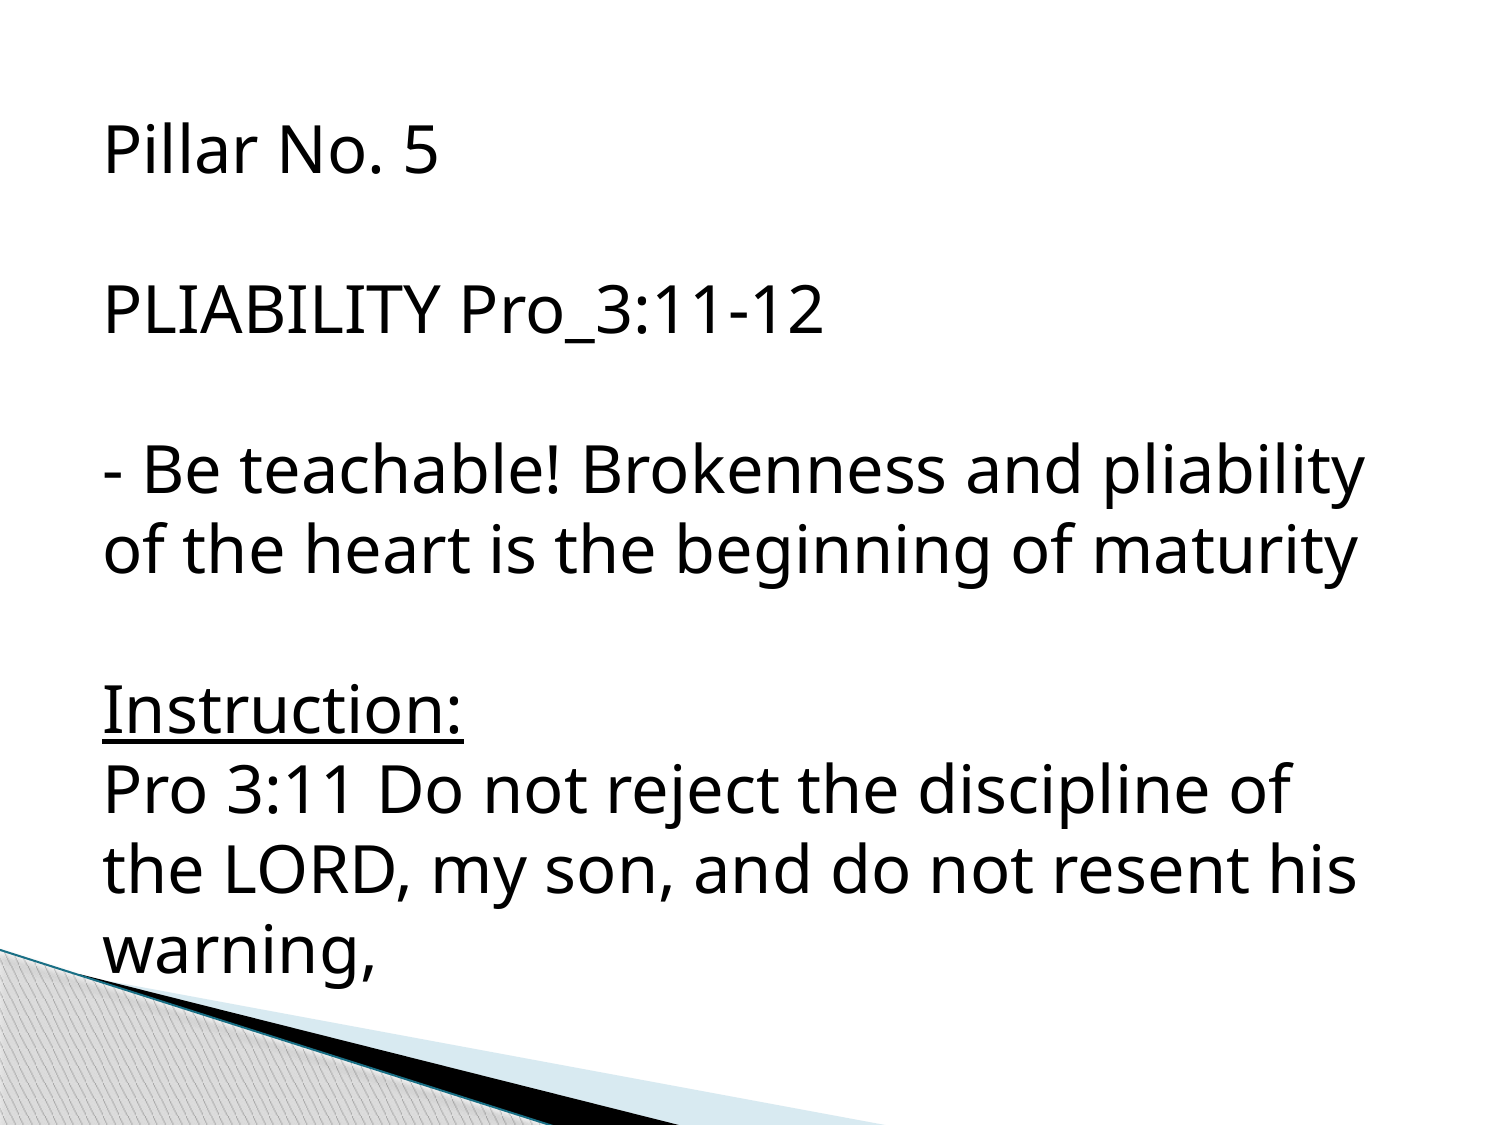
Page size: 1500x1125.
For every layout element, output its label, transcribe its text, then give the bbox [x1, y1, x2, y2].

text_box Pillar No. 5 PLIABILITY Pro_3:11-12 - Be teachable! Brokenness and pliability of the heart is the beginning of maturity Instruction: Pro 3:11 Do not reject the discipline of the LORD, my son, and do not resent his warning, [87, 99, 1413, 1125]
